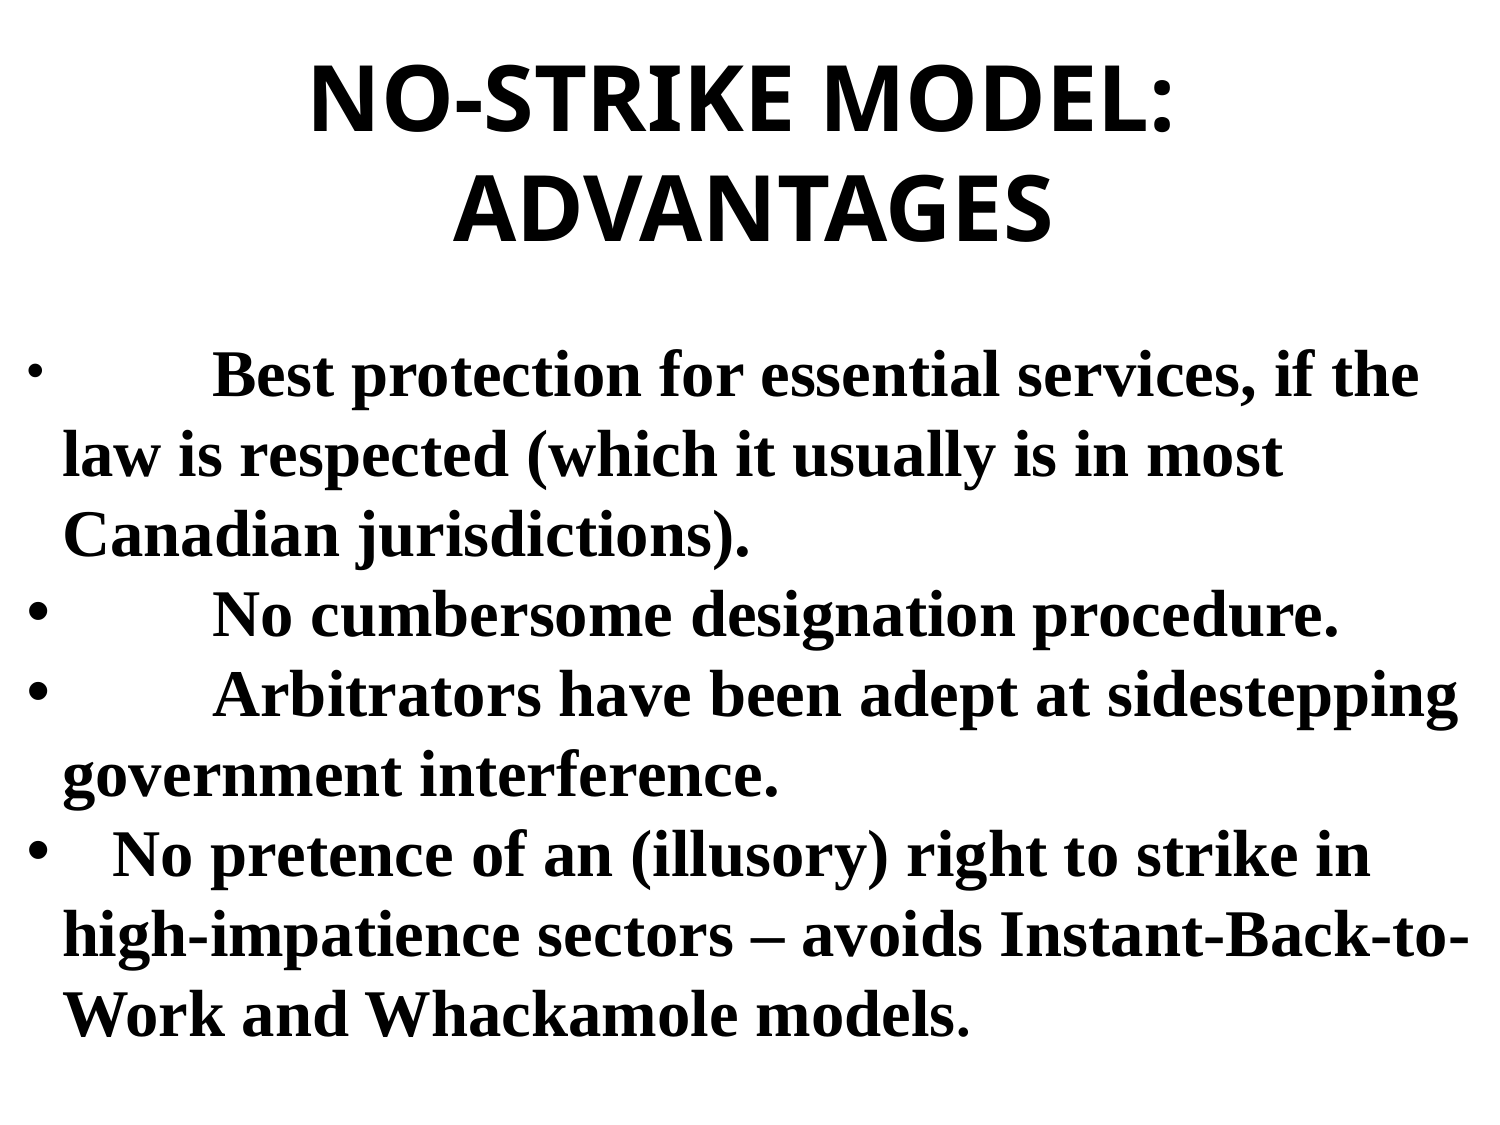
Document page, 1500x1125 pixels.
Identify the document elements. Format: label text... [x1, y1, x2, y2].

text_box NO-STRIKE MODEL: ADVANTAGES Best protection for essential services, if the law is respected (which it usually is in most Canadian jurisdictions). No cumbersome designation procedure. Arbitrators have been adept at sidestepping government interference. No pretence of an (illusory) right to strike in high-impatience sectors – avoids Instant-Back-to-Work and Whackamole models. [26, 40, 1481, 1110]
